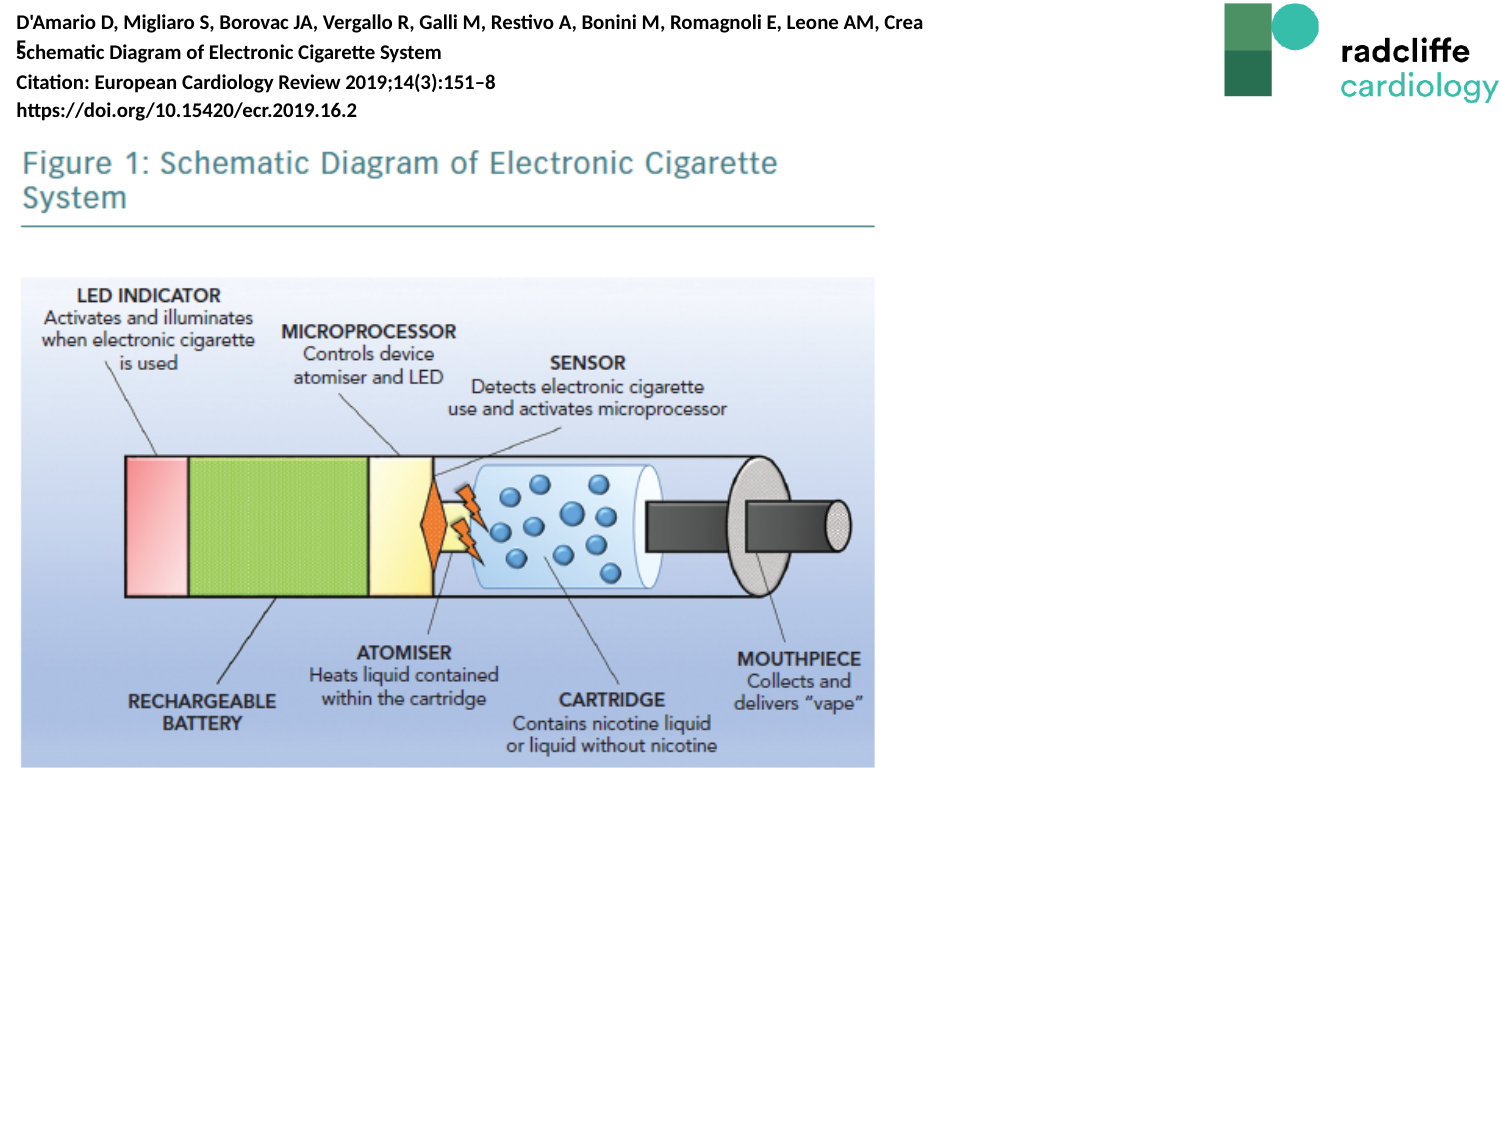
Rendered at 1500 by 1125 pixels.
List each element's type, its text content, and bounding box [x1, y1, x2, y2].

text_box Schematic Diagram of Electronic Cigarette System [1, 31, 1224, 60]
text_box Citation: European Cardiology Review 2019;14(3):151–8 [1, 60, 1224, 89]
text_box D'Amario D, Migliaro S, Borovac JA, Vergallo R, Galli M, Restivo A, Bonini M, Romagnoli E, Leone AM, Crea F [1, 1, 939, 31]
picture [1224, 1, 1499, 104]
text_box https://doi.org/10.15420/ecr.2019.16.2 [1, 89, 1500, 129]
picture [1, 124, 901, 793]
